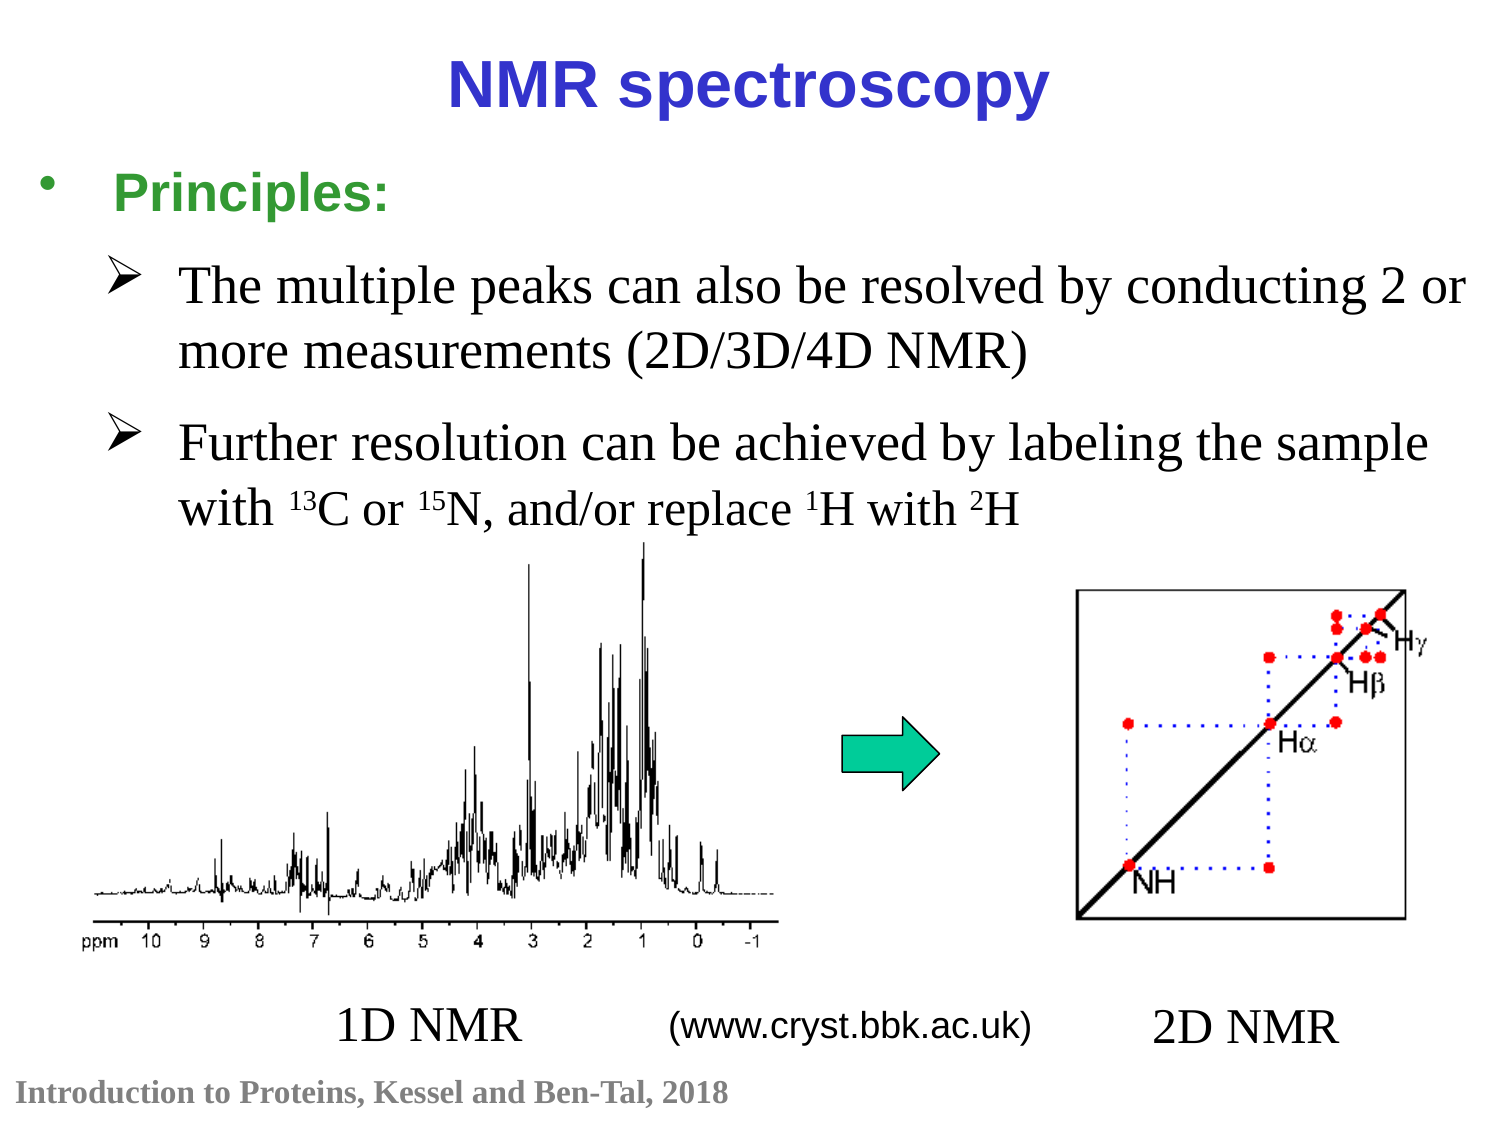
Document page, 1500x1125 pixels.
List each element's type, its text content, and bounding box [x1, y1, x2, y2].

text_box [842, 716, 940, 791]
picture [1051, 563, 1441, 944]
text_box 1D NMR [270, 984, 588, 1060]
text_box Principles: The multiple peaks can also be resolved by conducting 2 or more measurements (2D/3D/4D NMR) Further resolution can be achieved by labeling the sample with 13C or 15N, and/or replace 1H with 2H [23, 149, 1500, 544]
text_box 2D NMR [1087, 985, 1406, 1061]
picture [66, 541, 793, 967]
text_box (www.cryst.bbk.ac.uk) [653, 993, 1048, 1054]
text_box NMR spectroscopy [40, 33, 1459, 128]
